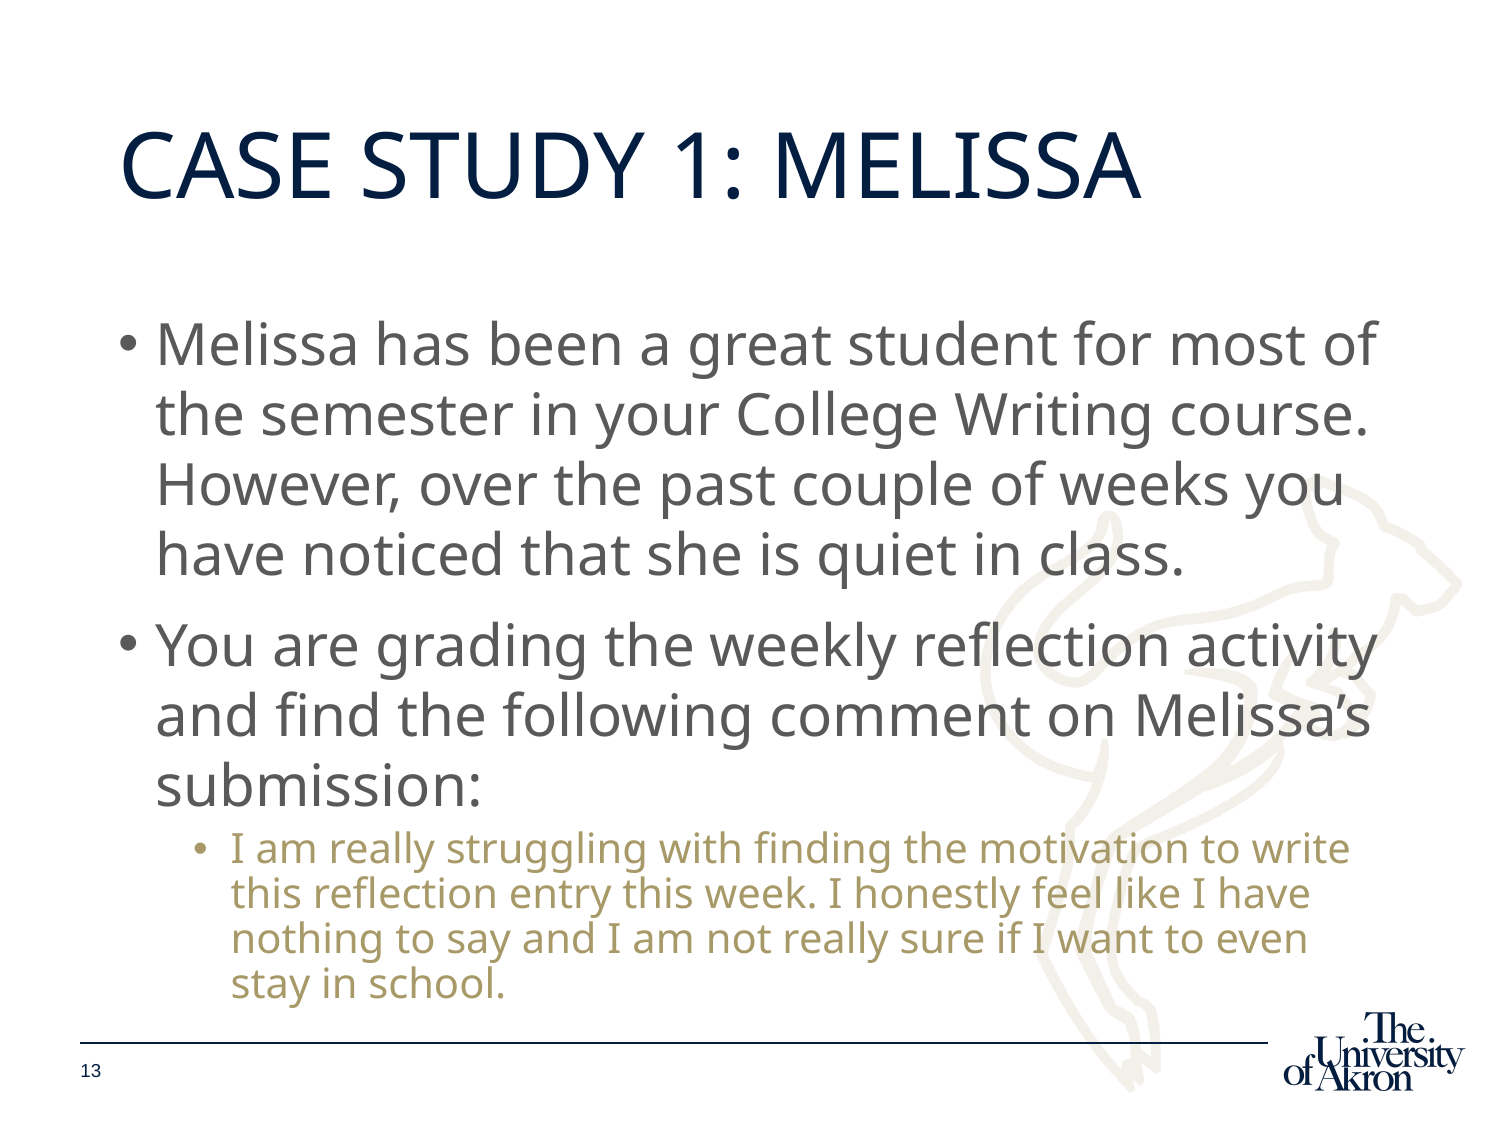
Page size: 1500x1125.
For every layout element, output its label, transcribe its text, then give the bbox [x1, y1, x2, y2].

title Case Study 1: Melissa [103, 59, 1397, 278]
list Melissa has been a great student for most of the semester in your College Writing course. However, over the past couple of weeks you have noticed that she is quiet in class. You are grading the weekly reflection activity and find the following comment on Melissa’s submission: I am really struggling with finding the motivation to write this reflection entry this week. I honestly feel like I have nothing to say and I am not really sure if I want to even stay in school. [103, 299, 1397, 1014]
picture [980, 473, 1466, 1093]
